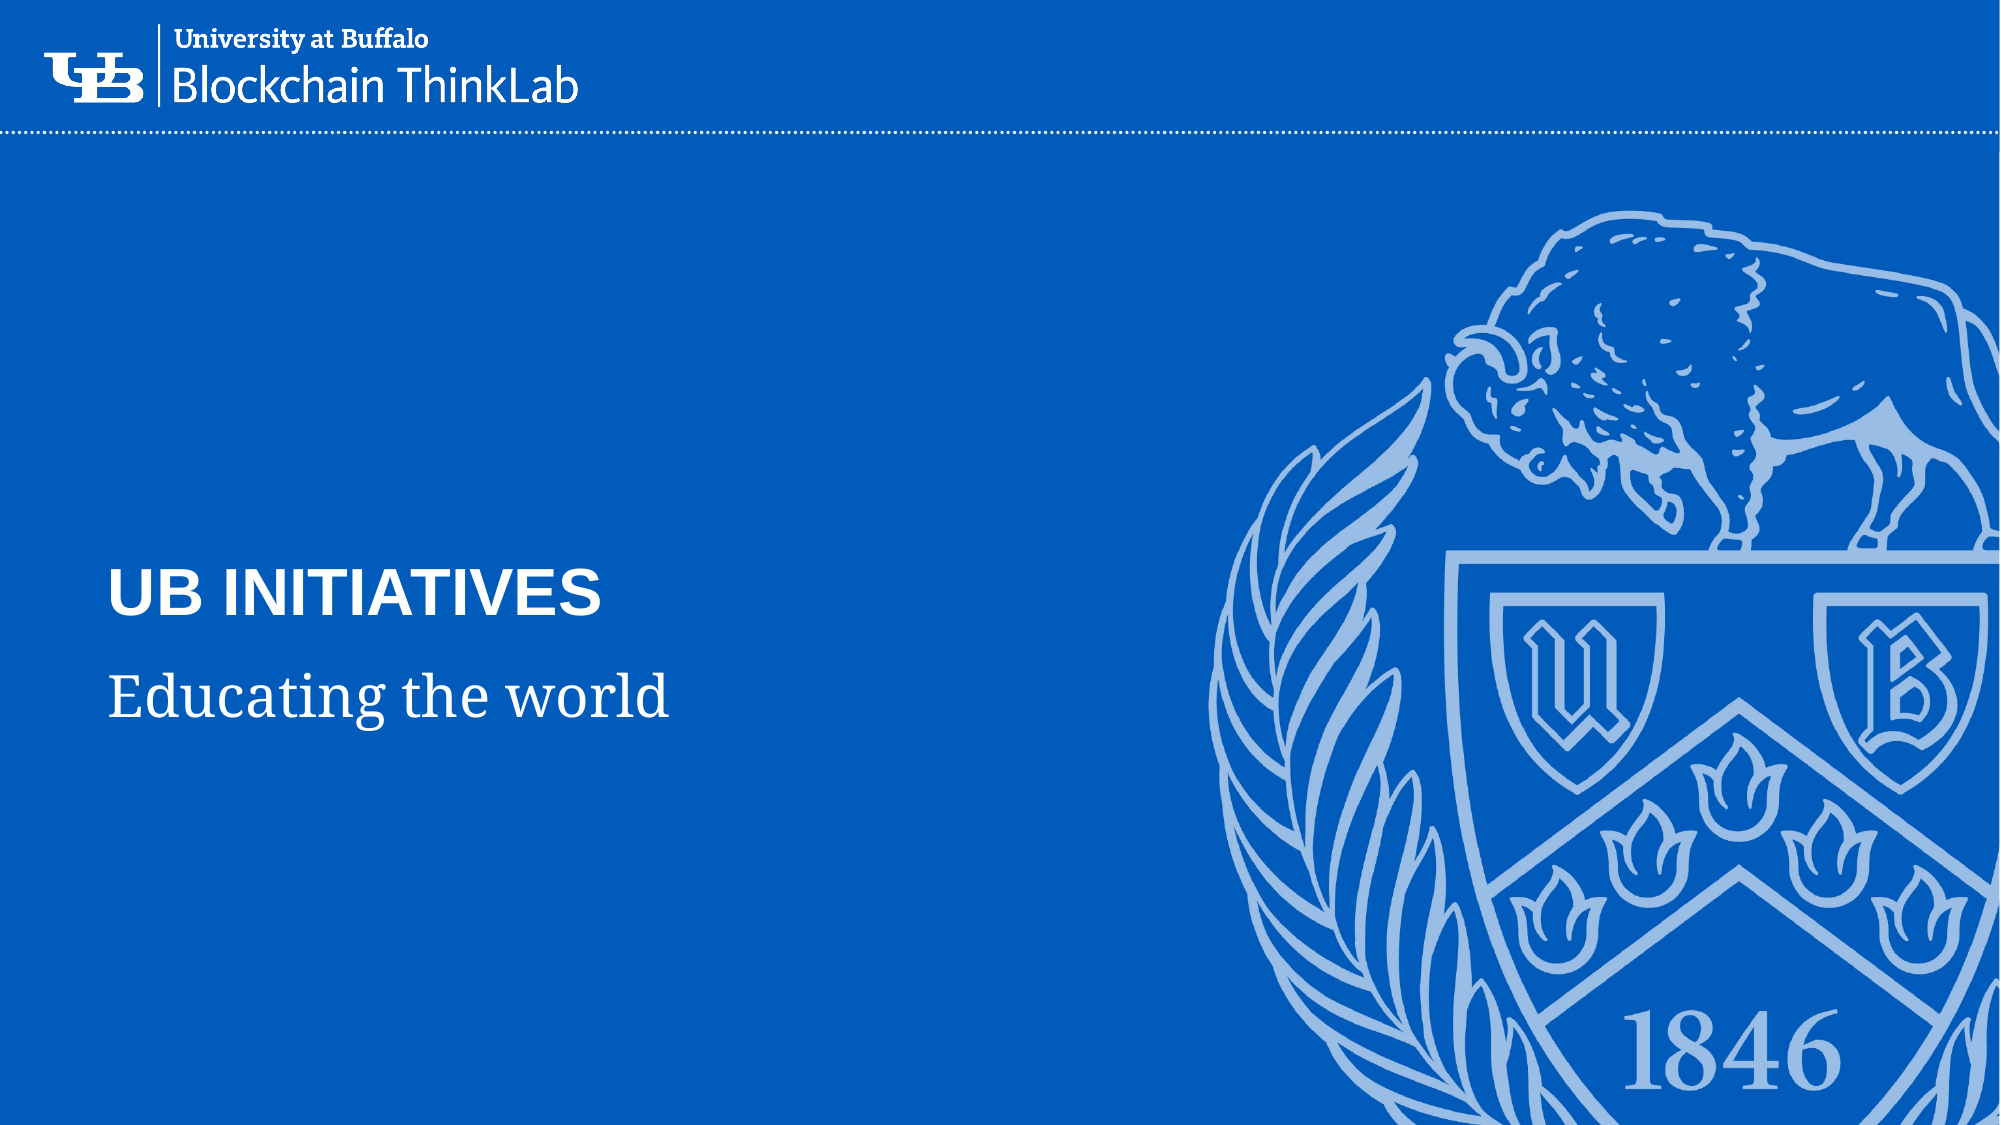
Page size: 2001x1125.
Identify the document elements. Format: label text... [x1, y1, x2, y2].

title UB initiatives [108, 244, 1197, 637]
subtitle Educating the world [108, 651, 1197, 1015]
picture [0, 0, 2000, 1125]
